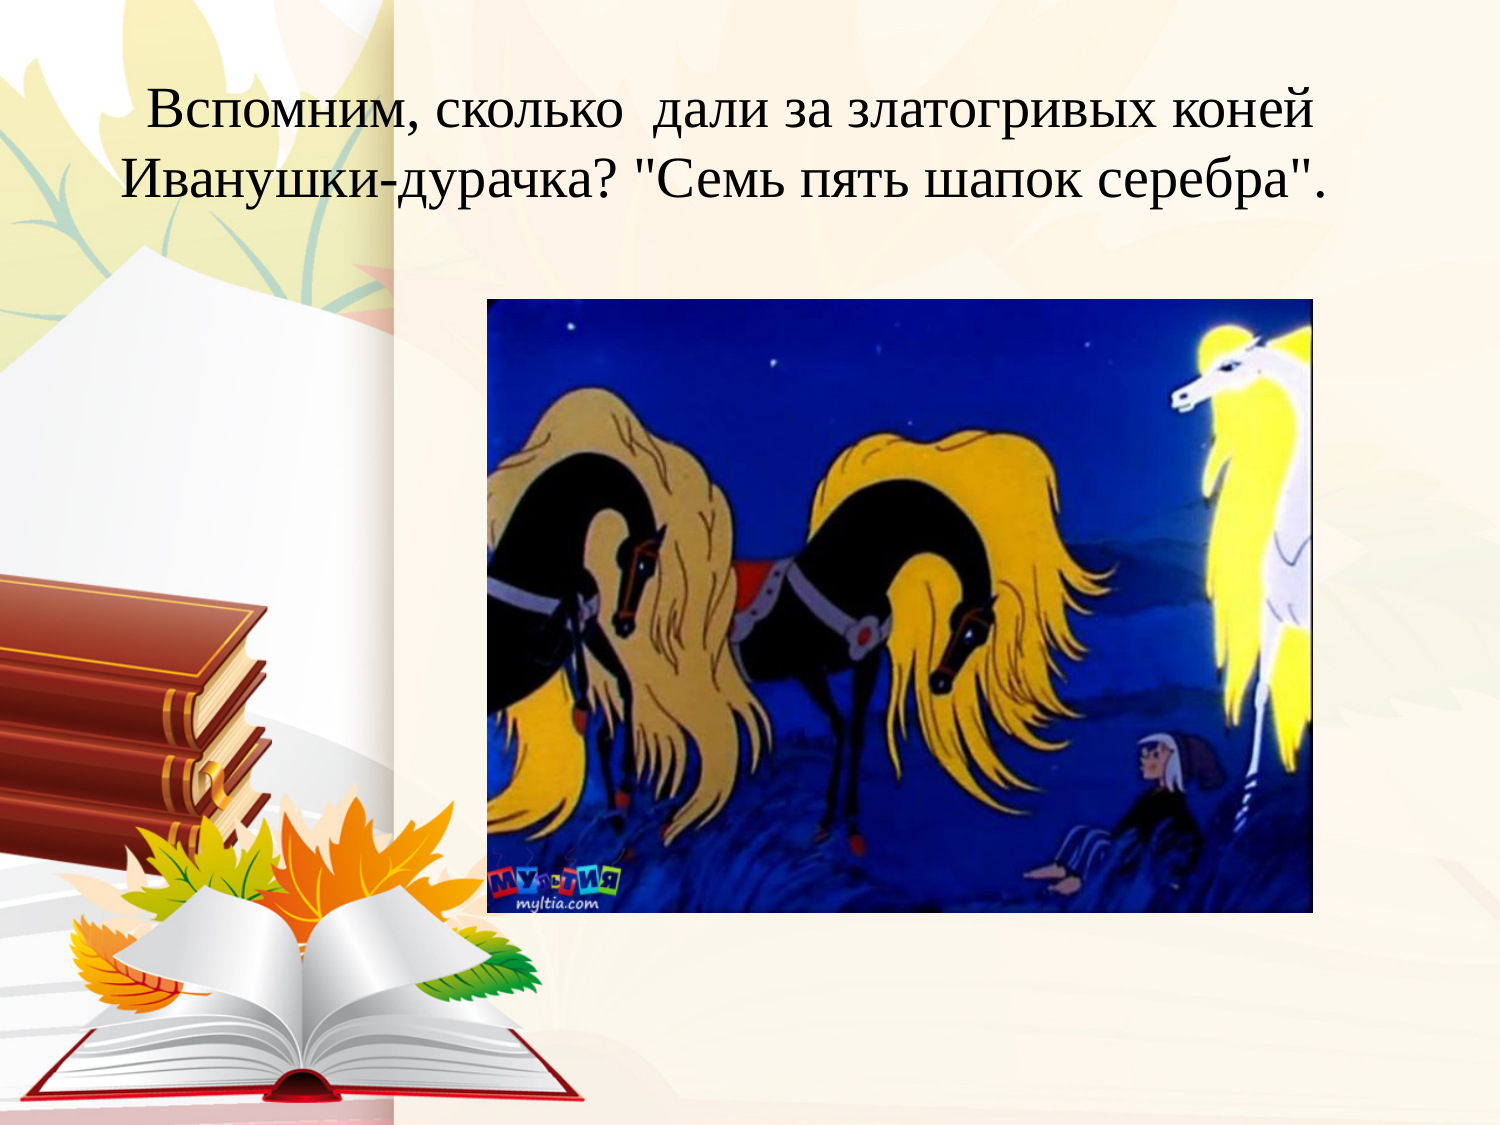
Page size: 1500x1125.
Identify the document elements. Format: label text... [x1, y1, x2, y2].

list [487, 299, 1313, 913]
title Вспомним, сколько дали за златогривых коней Иванушки-дурачка? "Семь пять шапок серебра". [75, 45, 1388, 233]
picture [0, 0, 1500, 1125]
